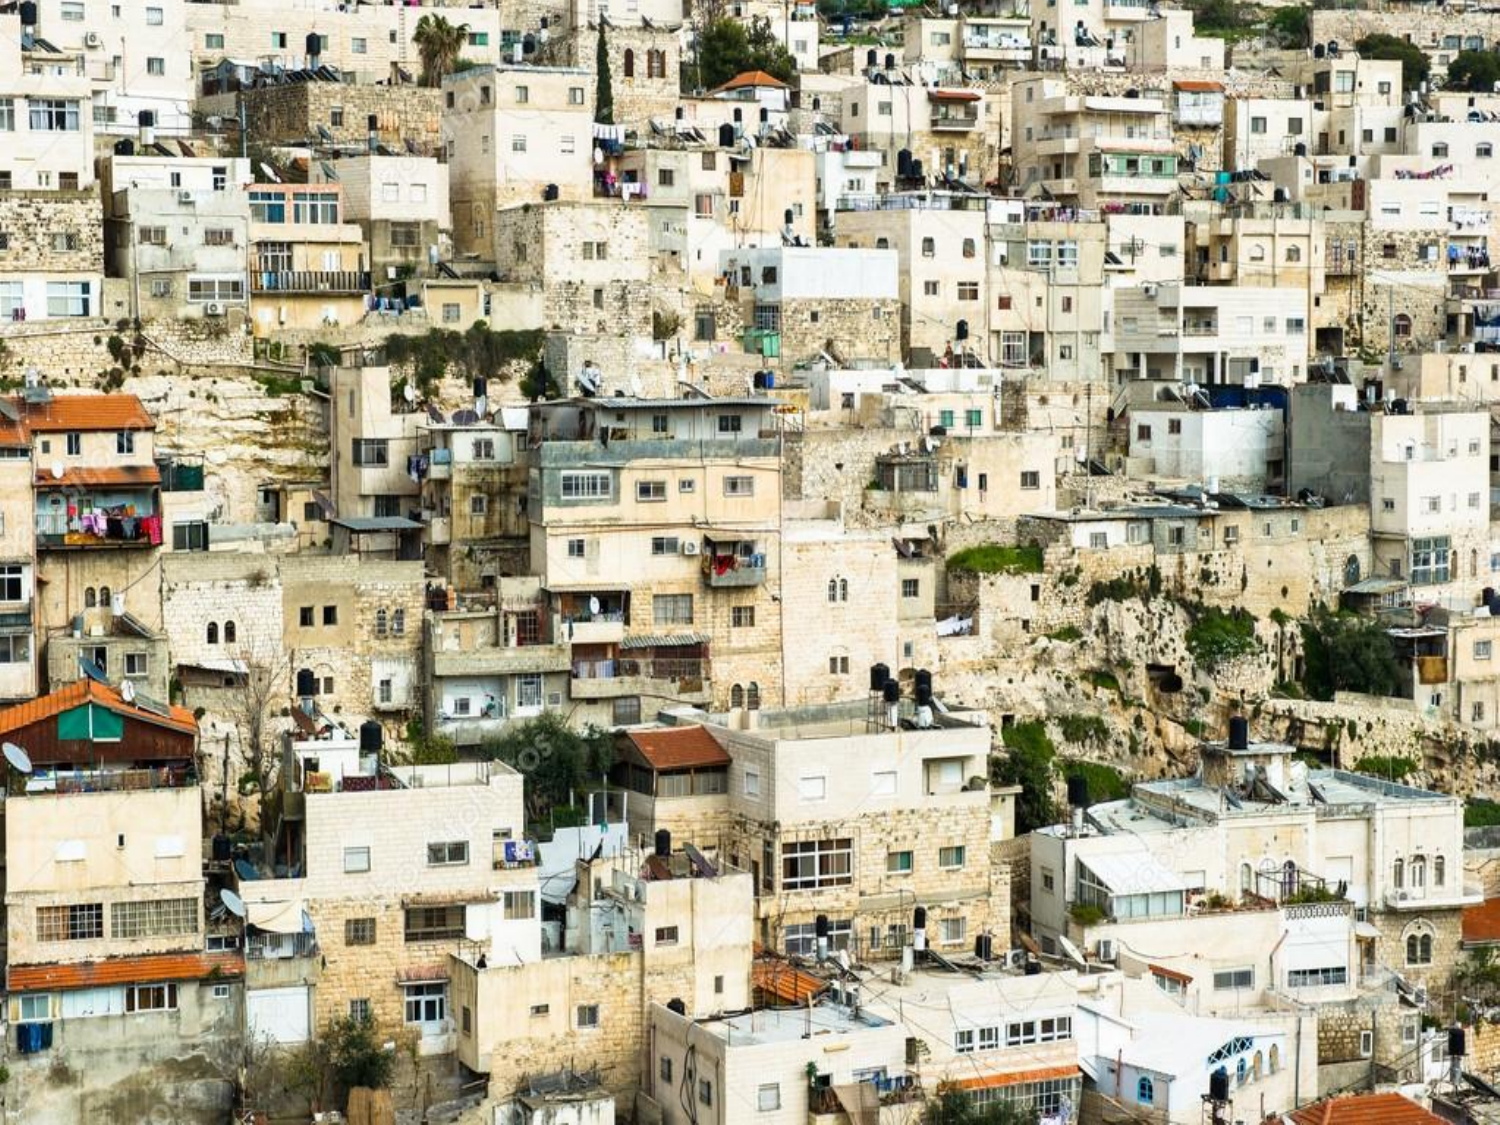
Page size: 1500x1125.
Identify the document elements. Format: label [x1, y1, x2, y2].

list [0, 0, 1500, 1125]
